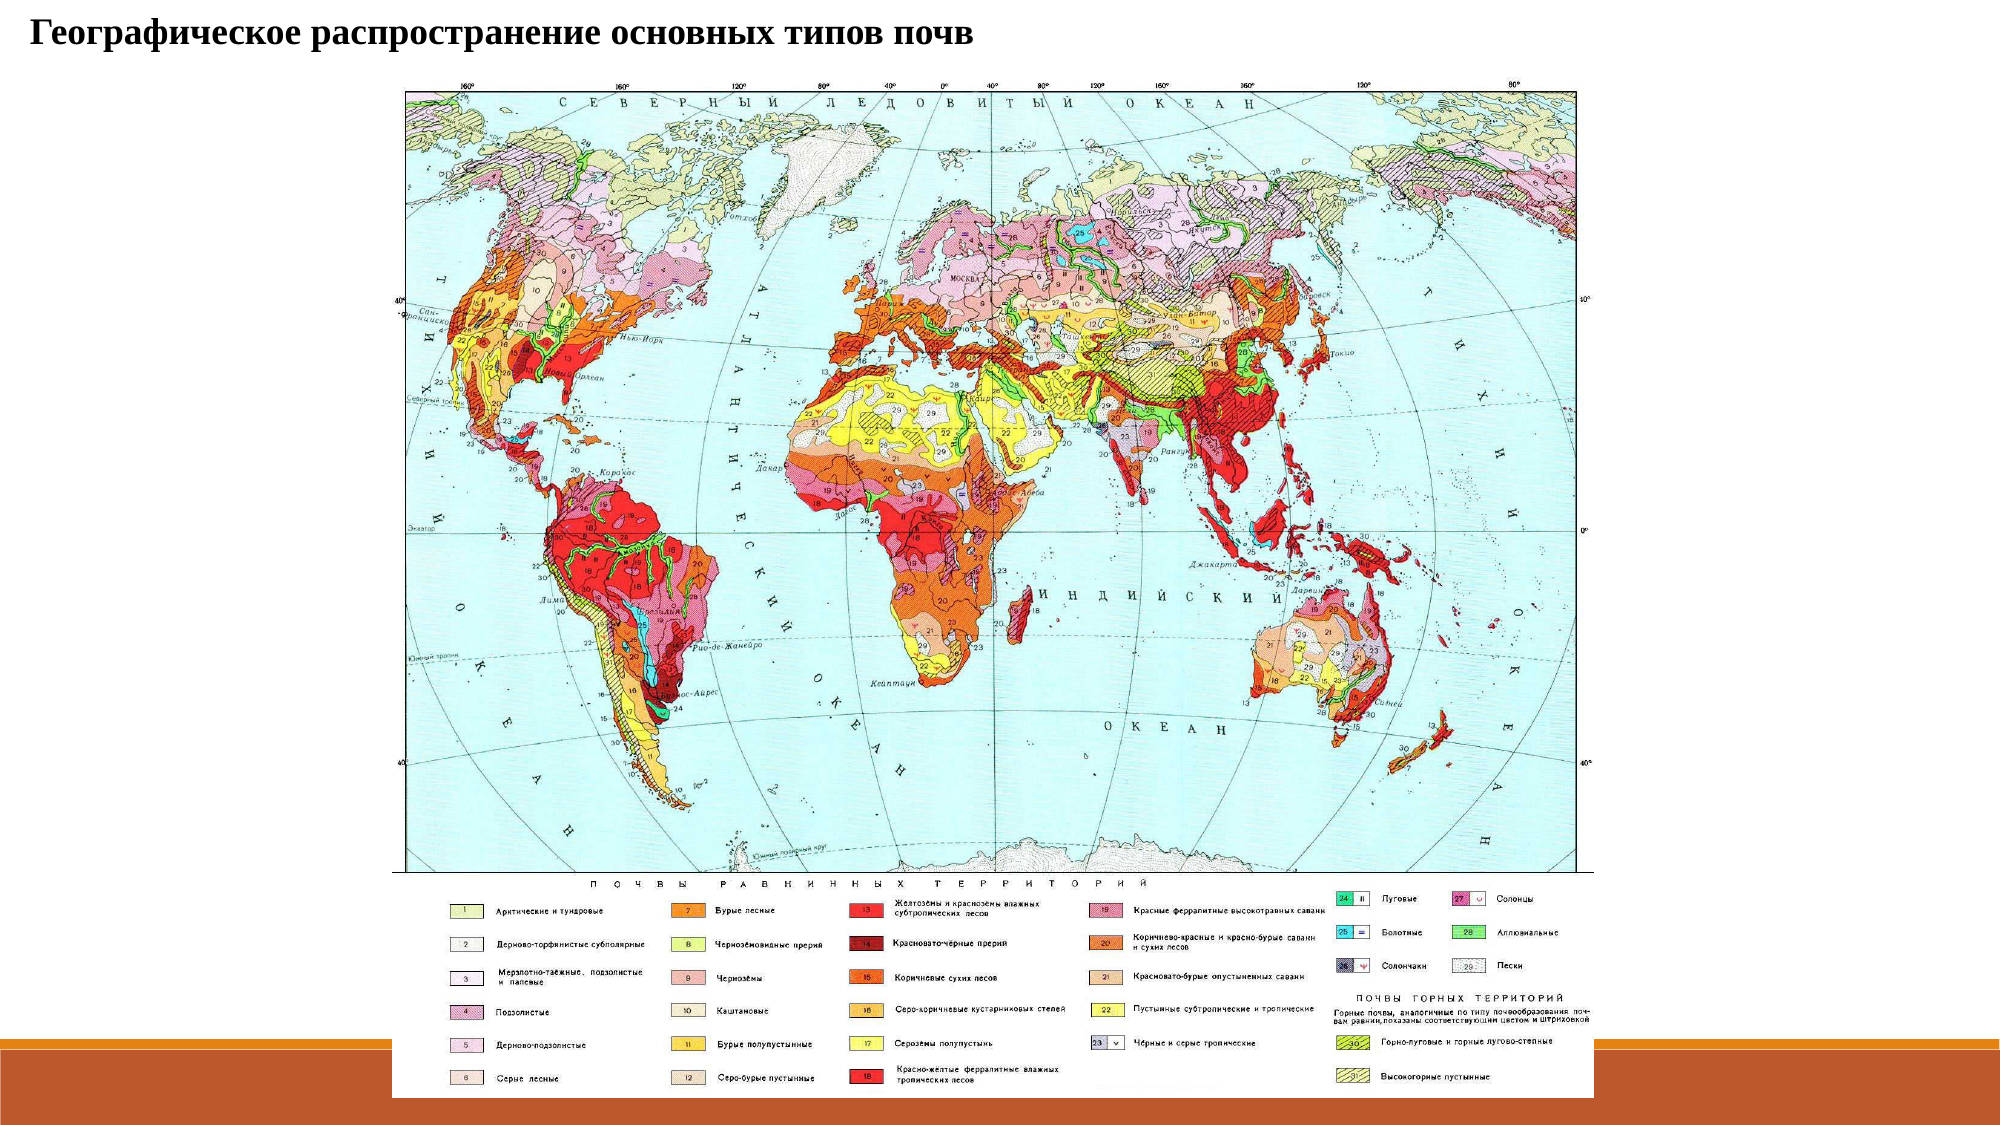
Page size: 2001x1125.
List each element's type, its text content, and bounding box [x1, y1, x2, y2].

text_box Географическое распространение основных типов почв [15, 0, 990, 60]
picture [392, 76, 1594, 1099]
